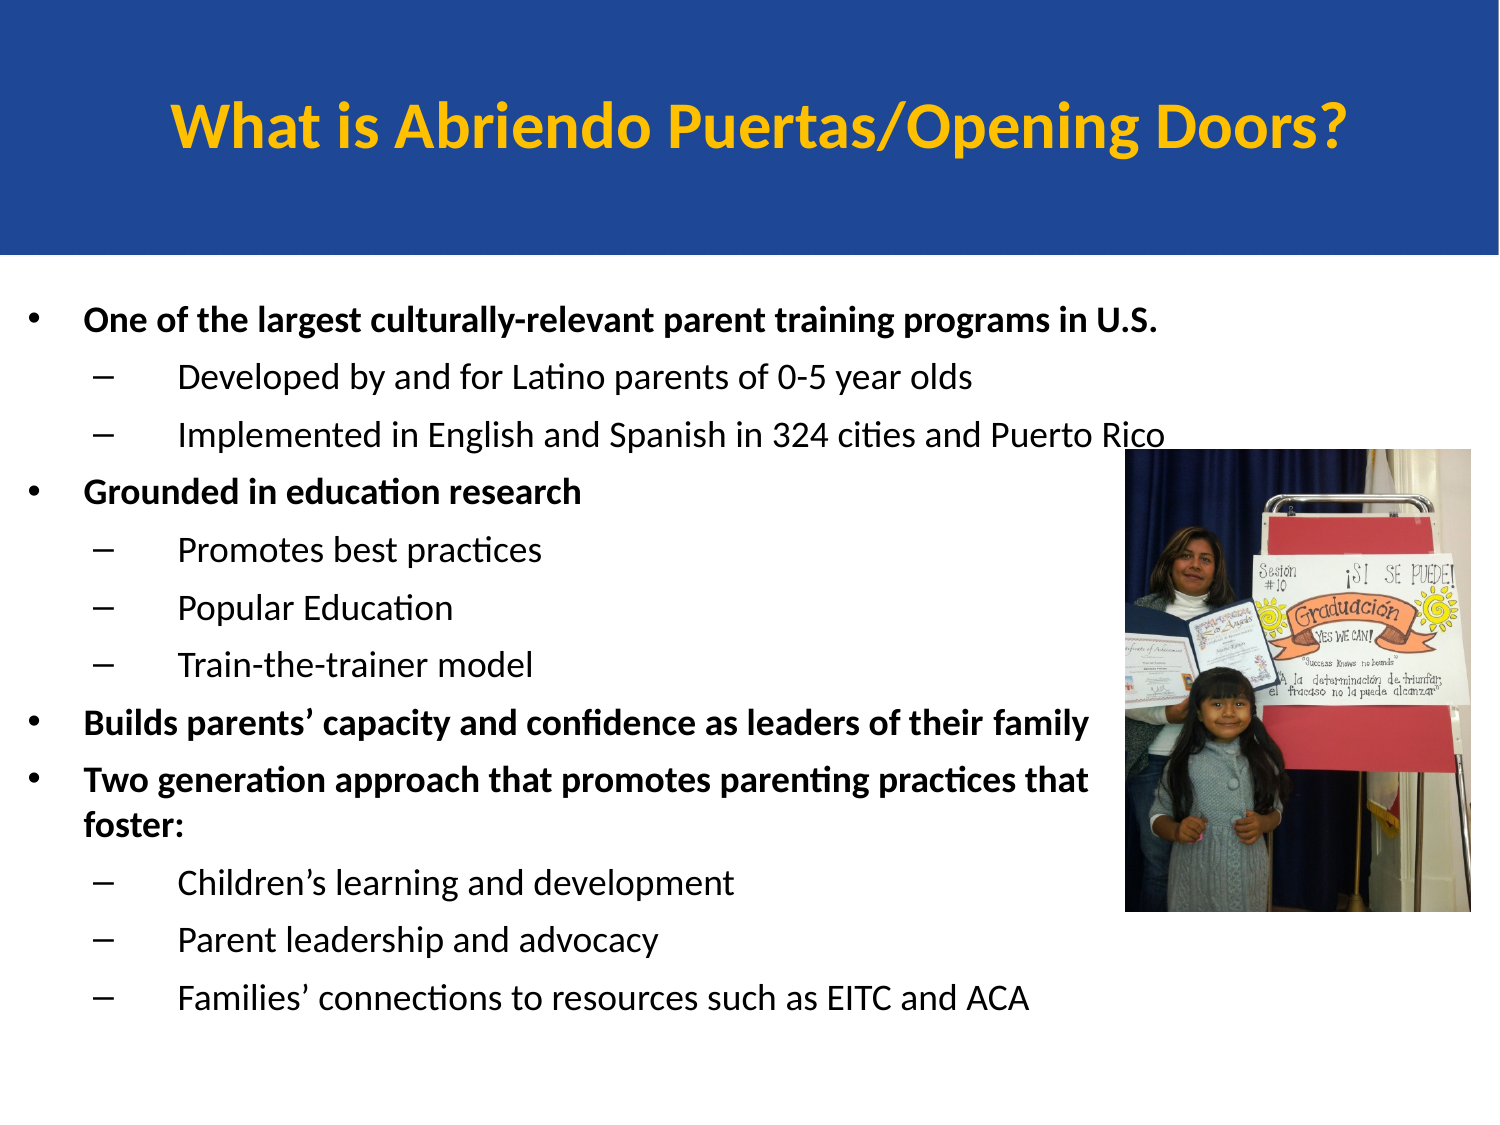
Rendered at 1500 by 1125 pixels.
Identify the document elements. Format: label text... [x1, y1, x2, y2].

list One of the largest culturally-relevant parent training programs in U.S. Developed by and for Latino parents of 0-5 year olds Implemented in English and Spanish in 324 cities and Puerto Rico Grounded in education research Promotes best practices Popular Education Train-the-trainer model Builds parents’ capacity and confidence as leaders of their family Two generation approach that promotes parenting practices that foster: Children’s learning and development Parent leadership and advocacy Families’ connections to resources such as EITC and ACA [12, 287, 1188, 1031]
picture [1124, 449, 1471, 913]
picture [0, 0, 1500, 266]
